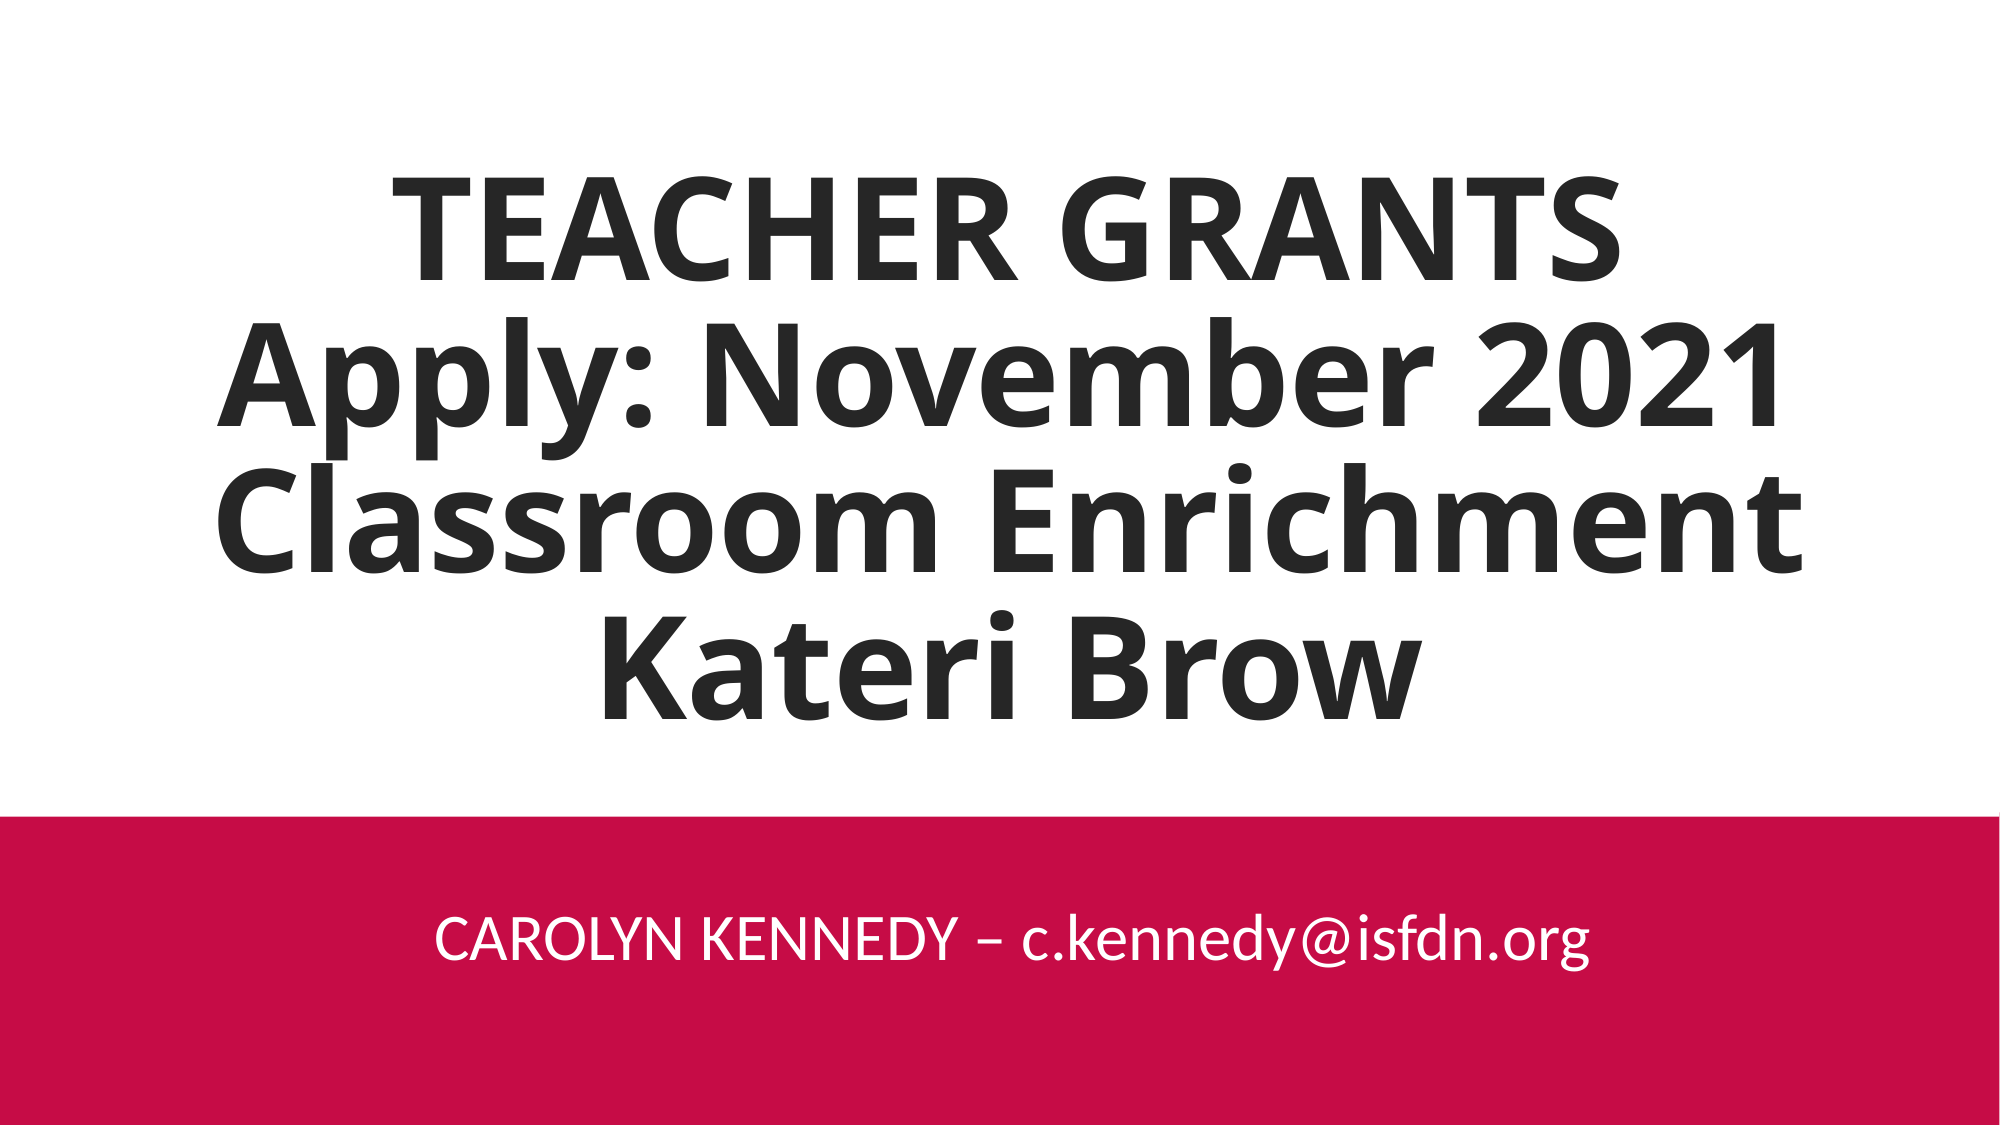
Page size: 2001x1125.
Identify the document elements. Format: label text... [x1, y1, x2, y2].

text_box CAROLYN KENNEDY – c.kennedy@isfdn.org [419, 886, 1676, 982]
title TEACHER GRANTS Apply: November 2021 Classroom Enrichment Kateri Brow [183, 75, 1834, 756]
